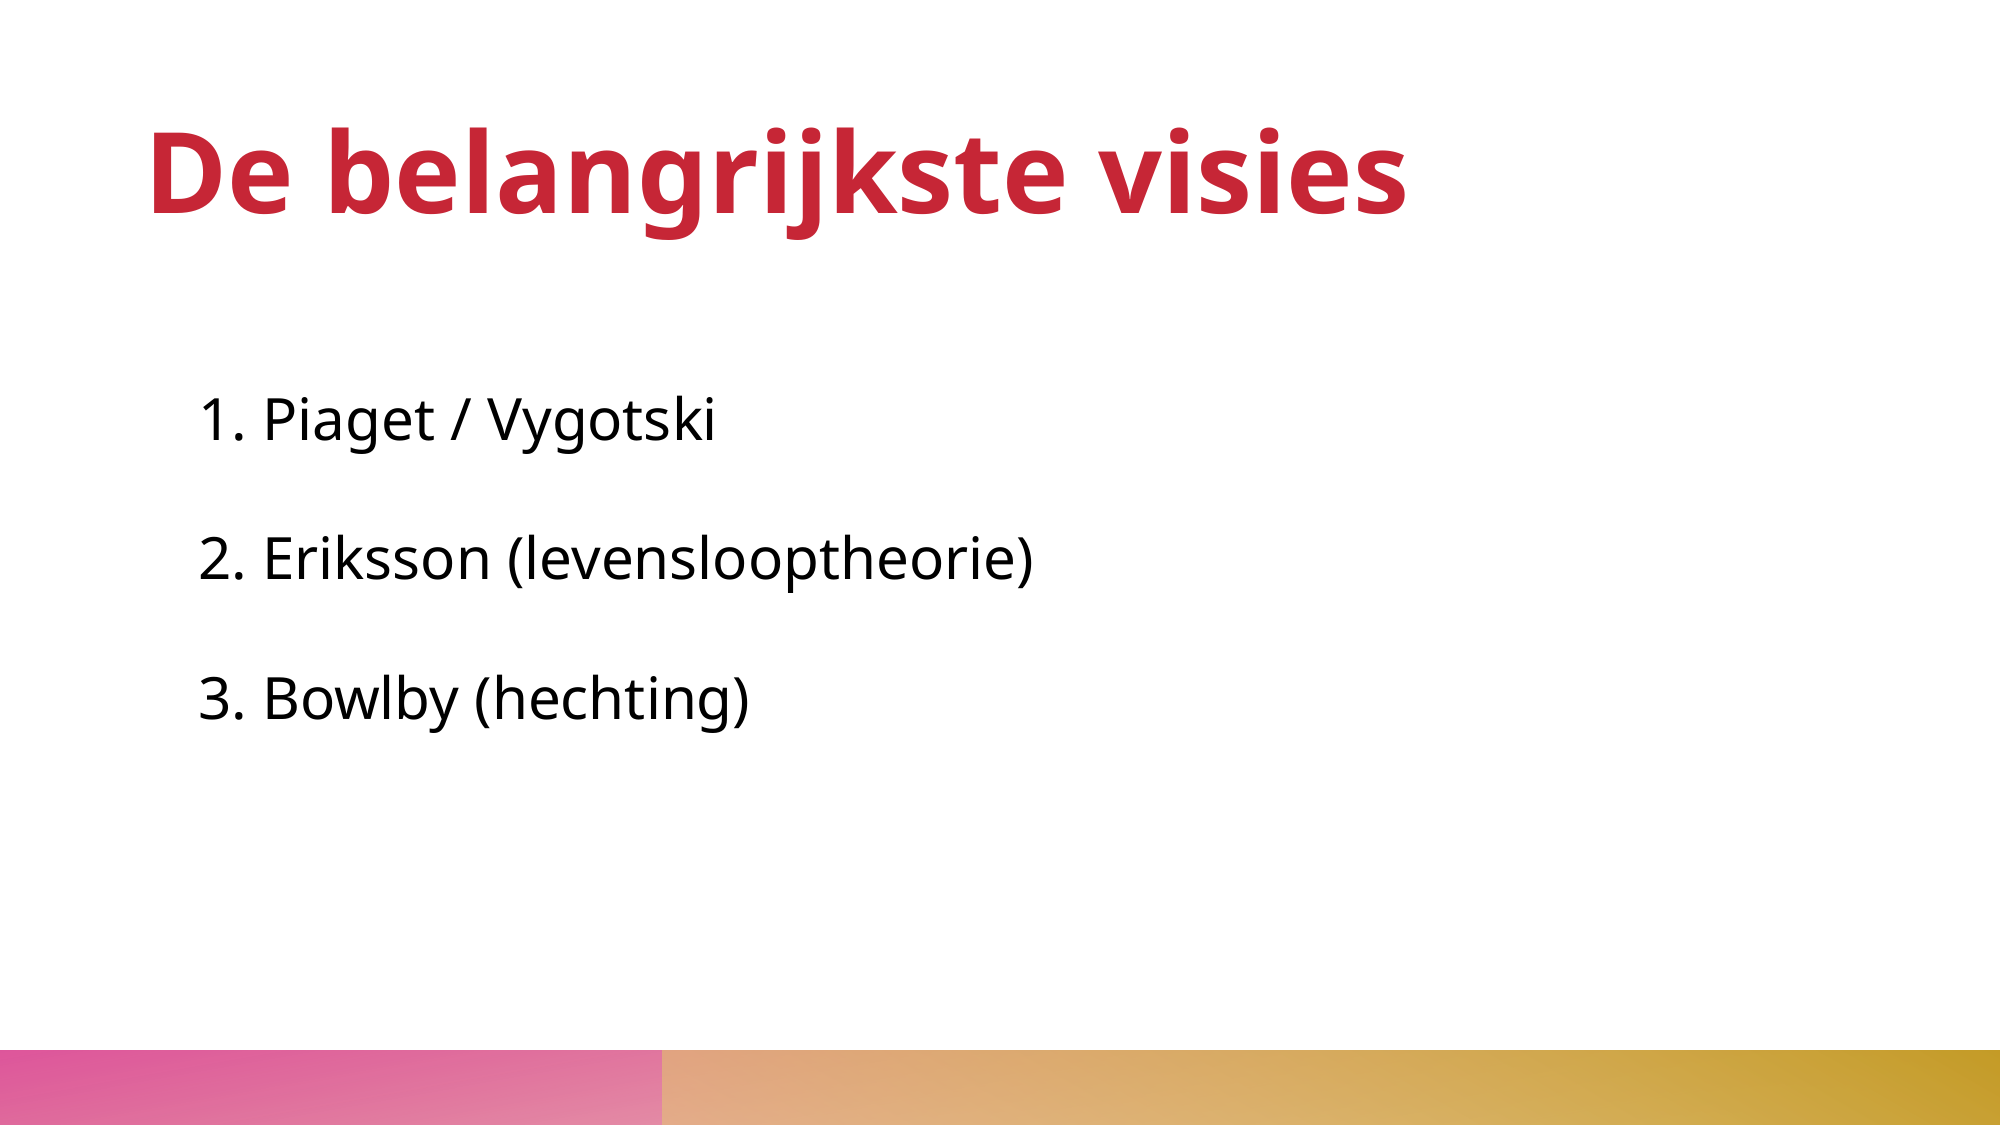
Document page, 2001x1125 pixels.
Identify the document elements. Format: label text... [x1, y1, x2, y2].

text_box De belangrijkste visies [129, 93, 1425, 244]
text_box 1. Piaget / Vygotski 2. Eriksson (levenslooptheorie) 3. Bowlby (hechting) [183, 374, 1049, 879]
